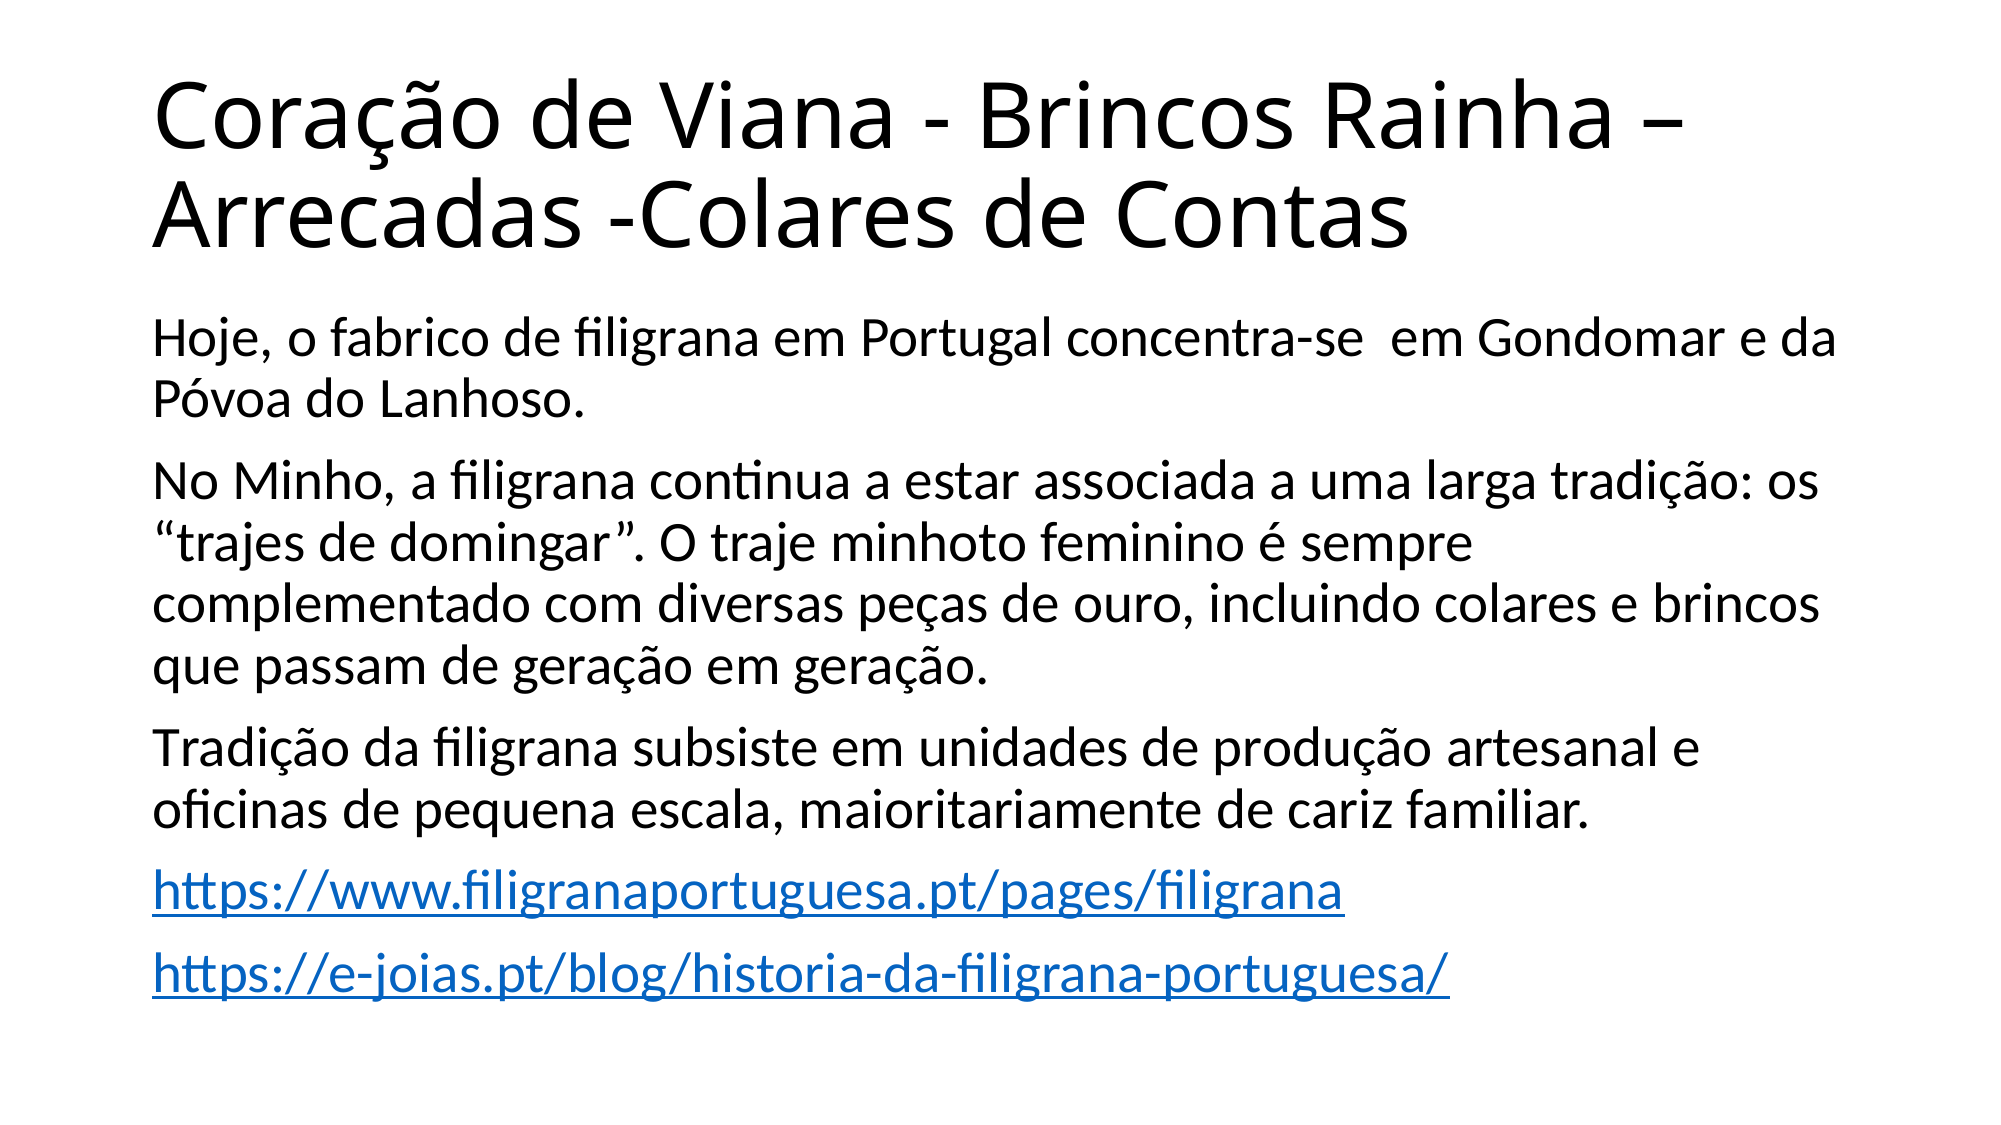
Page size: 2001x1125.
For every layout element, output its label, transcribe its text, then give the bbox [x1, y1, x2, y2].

title Coração de Viana - Brincos Rainha – Arrecadas -Colares de Contas [137, 59, 1863, 278]
list Hoje, o fabrico de filigrana em Portugal concentra-se em Gondomar e da Póvoa do Lanhoso. No Minho, a filigrana continua a estar associada a uma larga tradição: os “trajes de domingar”. O traje minhoto feminino é sempre complementado com diversas peças de ouro, incluindo colares e brincos que passam de geração em geração. Tradição da filigrana subsiste em unidades de produção artesanal e oficinas de pequena escala, maioritariamente de cariz familiar. https://www.filigranaportuguesa.pt/pages/filigrana https://e-joias.pt/blog/historia-da-filigrana-portuguesa/ [137, 299, 1863, 1014]
